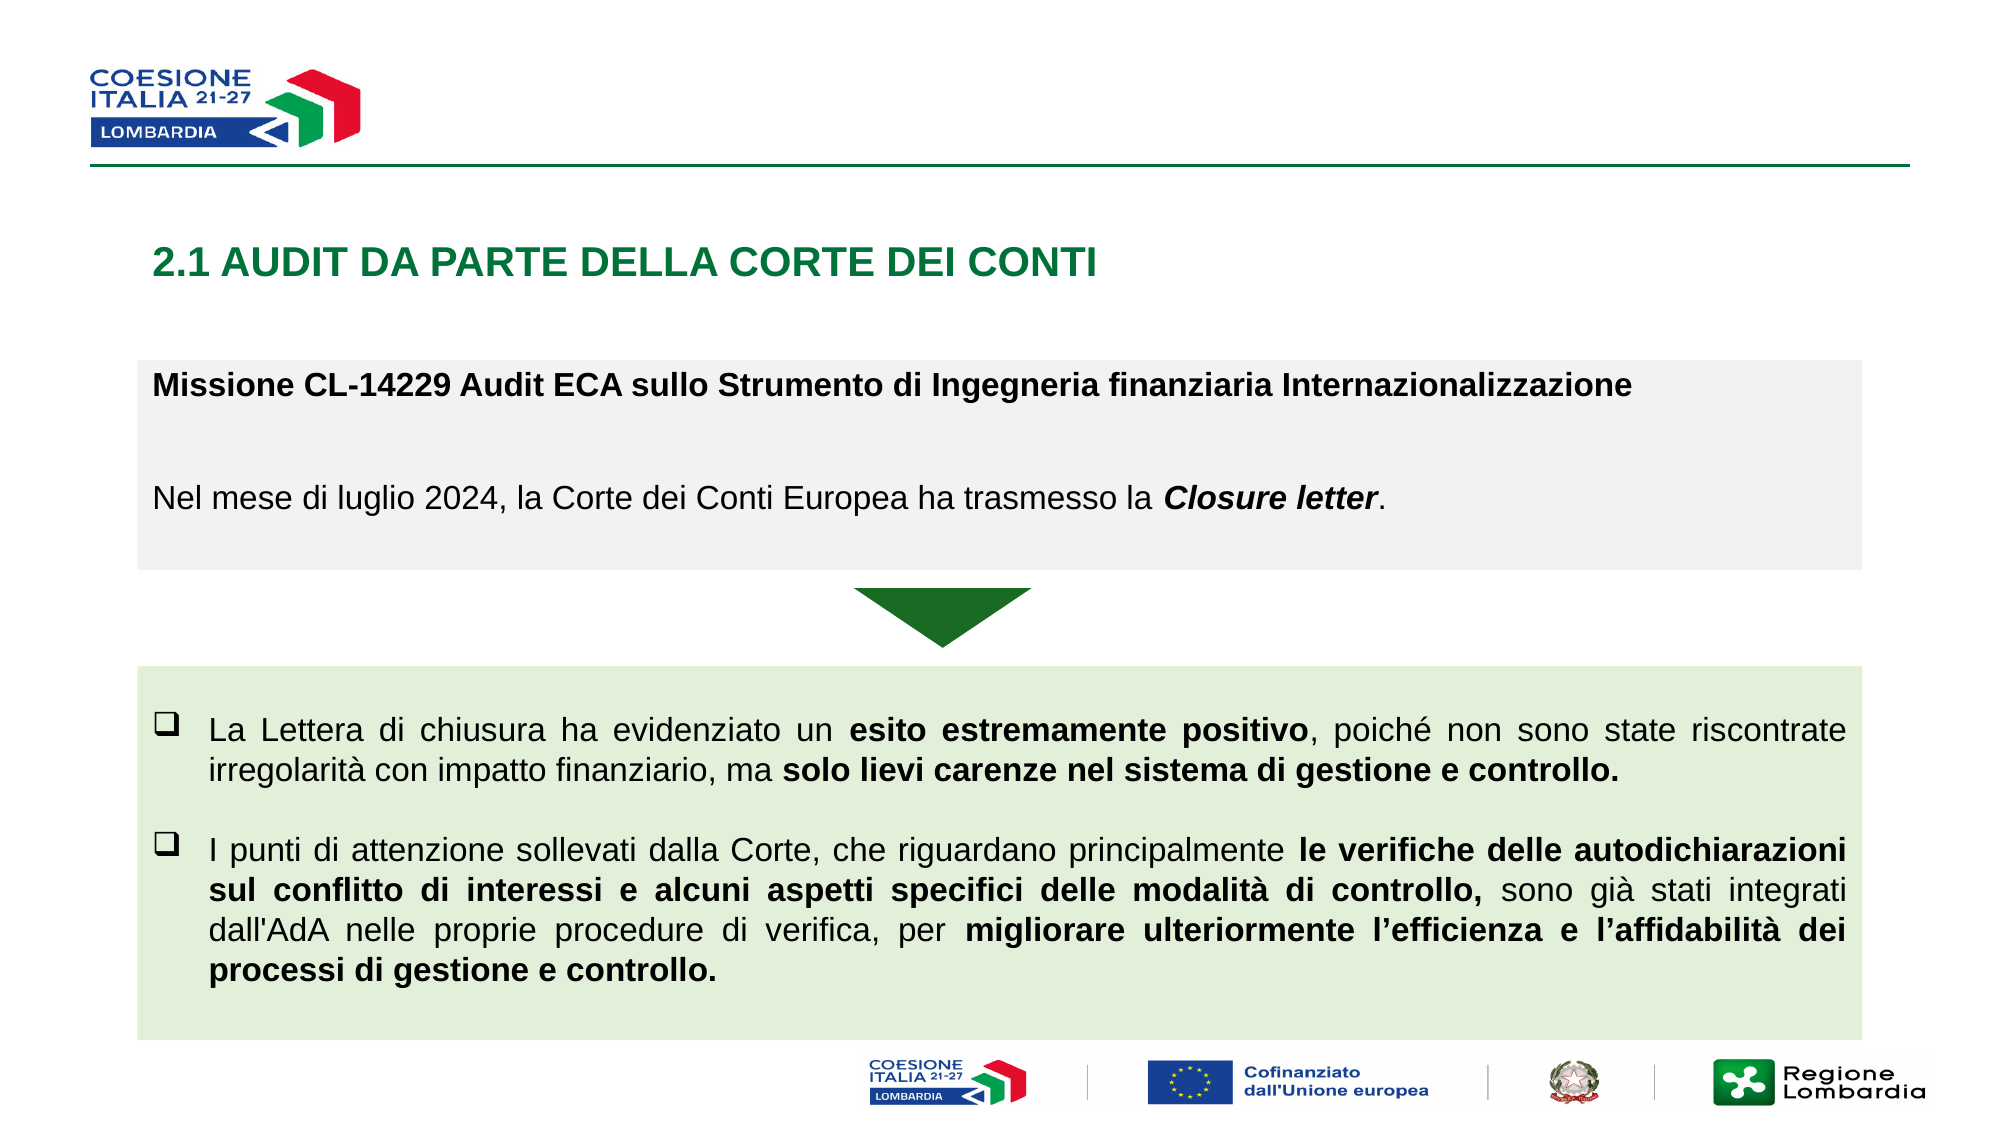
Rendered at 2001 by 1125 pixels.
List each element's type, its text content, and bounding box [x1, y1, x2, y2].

title 2.1 AUDIT DA PARTE DELLA CORTE DEI CONTI [137, 213, 1863, 313]
text_box [850, 587, 1035, 650]
picture [857, 1049, 1933, 1111]
list Missione CL-14229 Audit ECA sullo Strumento di Ingegneria finanziaria Internazionalizzazione Nel mese di luglio 2024, la Corte dei Conti Europea ha trasmesso la Closure letter. [137, 360, 1863, 571]
text_box La Lettera di chiusura ha evidenziato un esito estremamente positivo, poiché non sono state riscontrate irregolarità con impatto finanziario, ma solo lievi carenze nel sistema di gestione e controllo. I punti di attenzione sollevati dalla Corte, che riguardano principalmente le verifiche delle autodichiarazioni sul conflitto di interessi e alcuni aspetti specifici delle modalità di controllo, sono già stati integrati dall'AdA nelle proprie procedure di verifica, per migliorare ulteriormente l’efficienza e l’affidabilità dei processi di gestione e controllo. [137, 666, 1863, 1041]
picture [69, 51, 384, 166]
